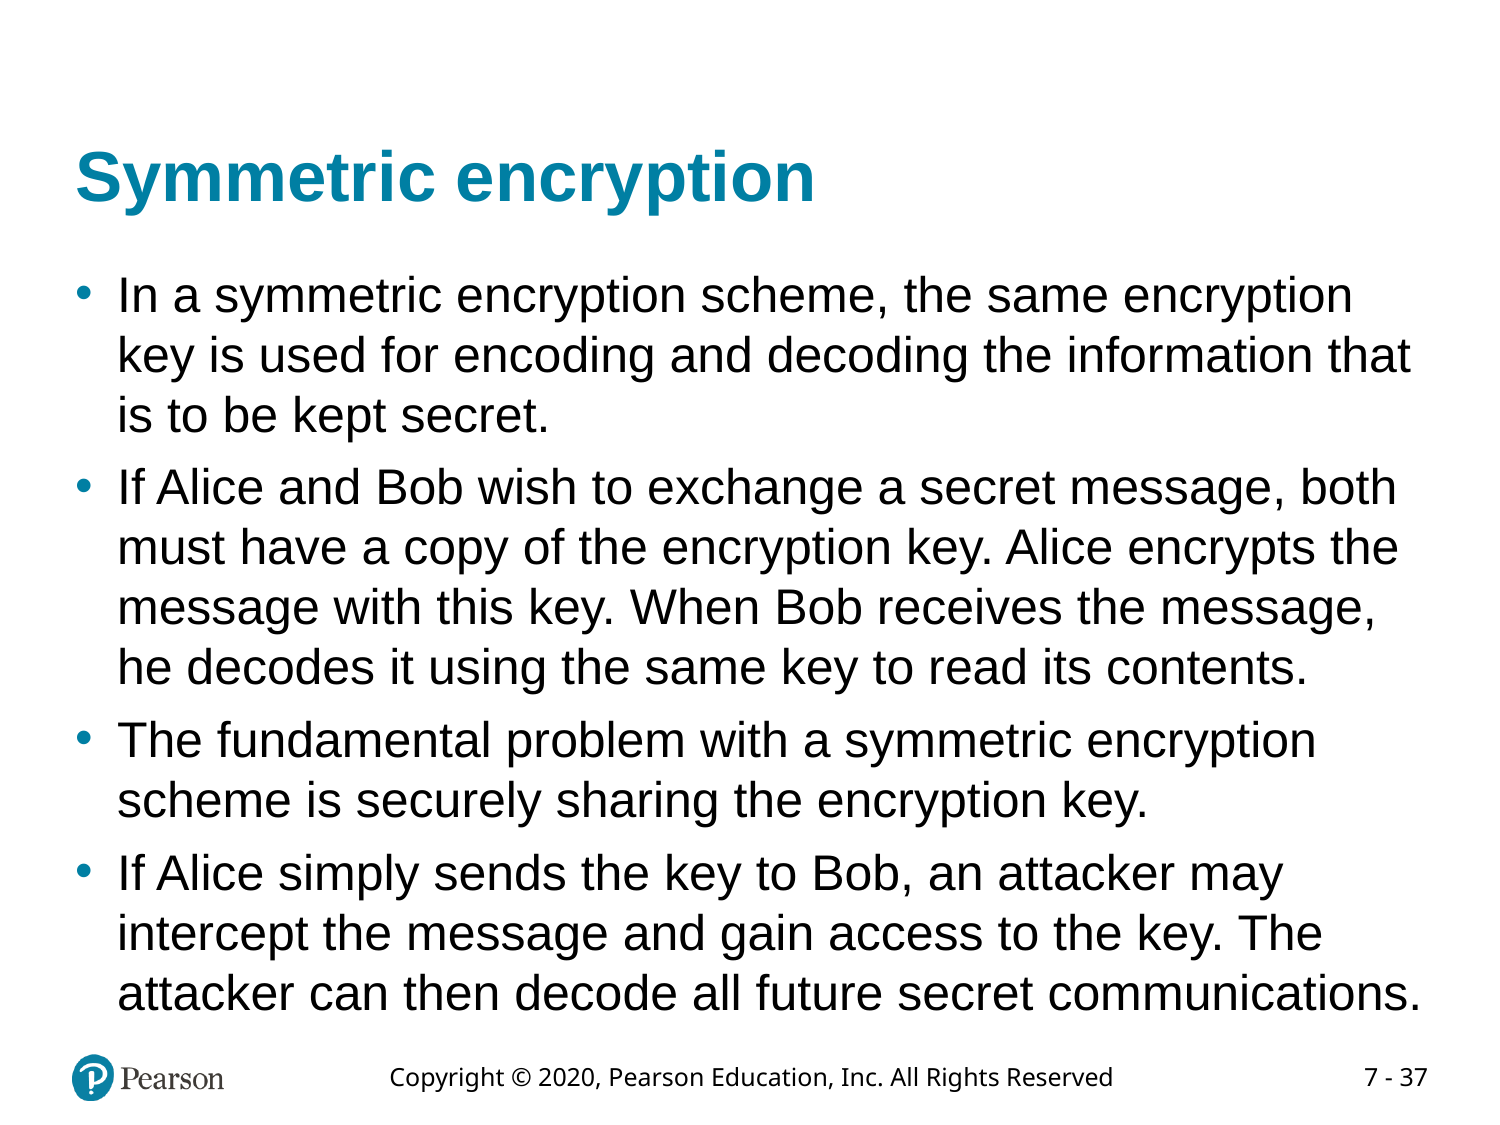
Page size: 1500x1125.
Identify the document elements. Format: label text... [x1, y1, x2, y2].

picture [72, 1087, 83, 1101]
picture [99, 1054, 224, 1101]
list In a symmetric encryption scheme, the same encryption key is used for encoding and decoding the information that is to be kept secret. If Alice and Bob wish to exchange a secret message, both must have a copy of the encryption key. Alice encrypts the message with this key. When Bob receives the message, he decodes it using the same key to read its contents. The fundamental problem with a symmetric encryption scheme is securely sharing the encryption key. If Alice simply sends the key to Bob, an attacker may intercept the message and gain access to the key. The attacker can then decode all future secret communications. [75, 262, 1425, 1050]
title Symmetric encryption [75, 35, 1425, 216]
picture [81, 1064, 107, 1089]
picture [72, 1054, 89, 1072]
